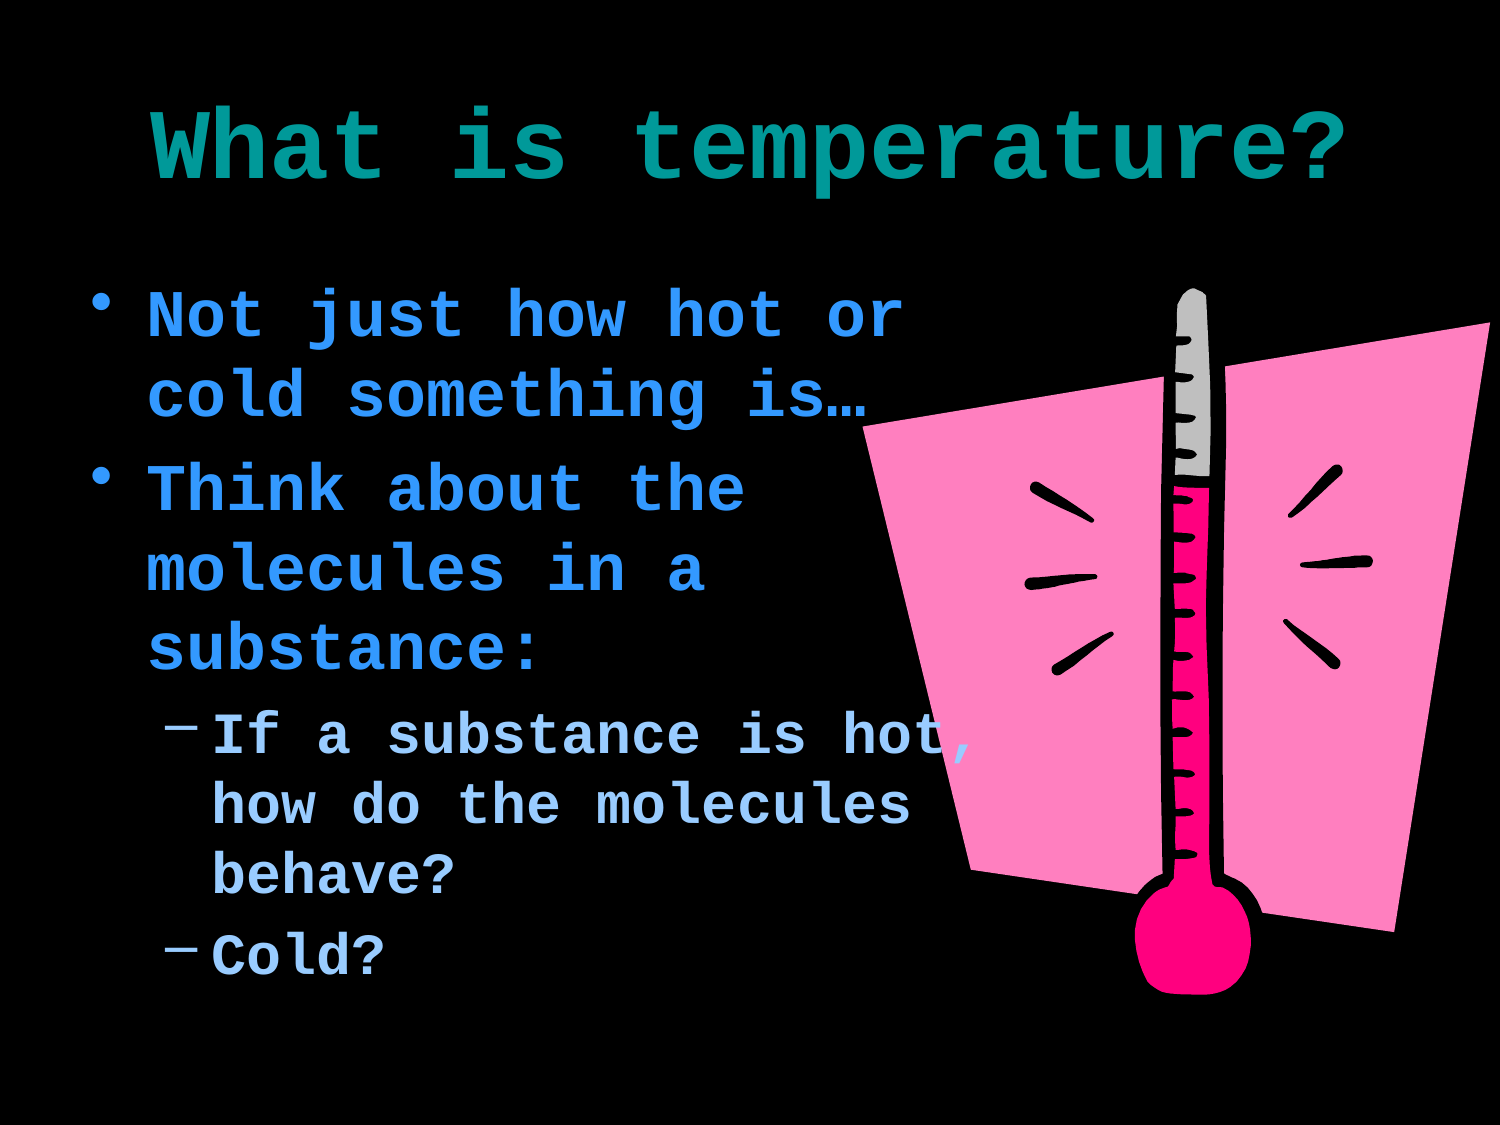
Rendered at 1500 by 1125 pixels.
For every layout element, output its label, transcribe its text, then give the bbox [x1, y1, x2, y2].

title What is temperature? [75, 45, 1425, 233]
list Not just how hot or cold something is… Think about the molecules in a substance: If a substance is hot, how do the molecules behave? Cold? [75, 262, 1038, 1075]
picture [862, 274, 1491, 1013]
